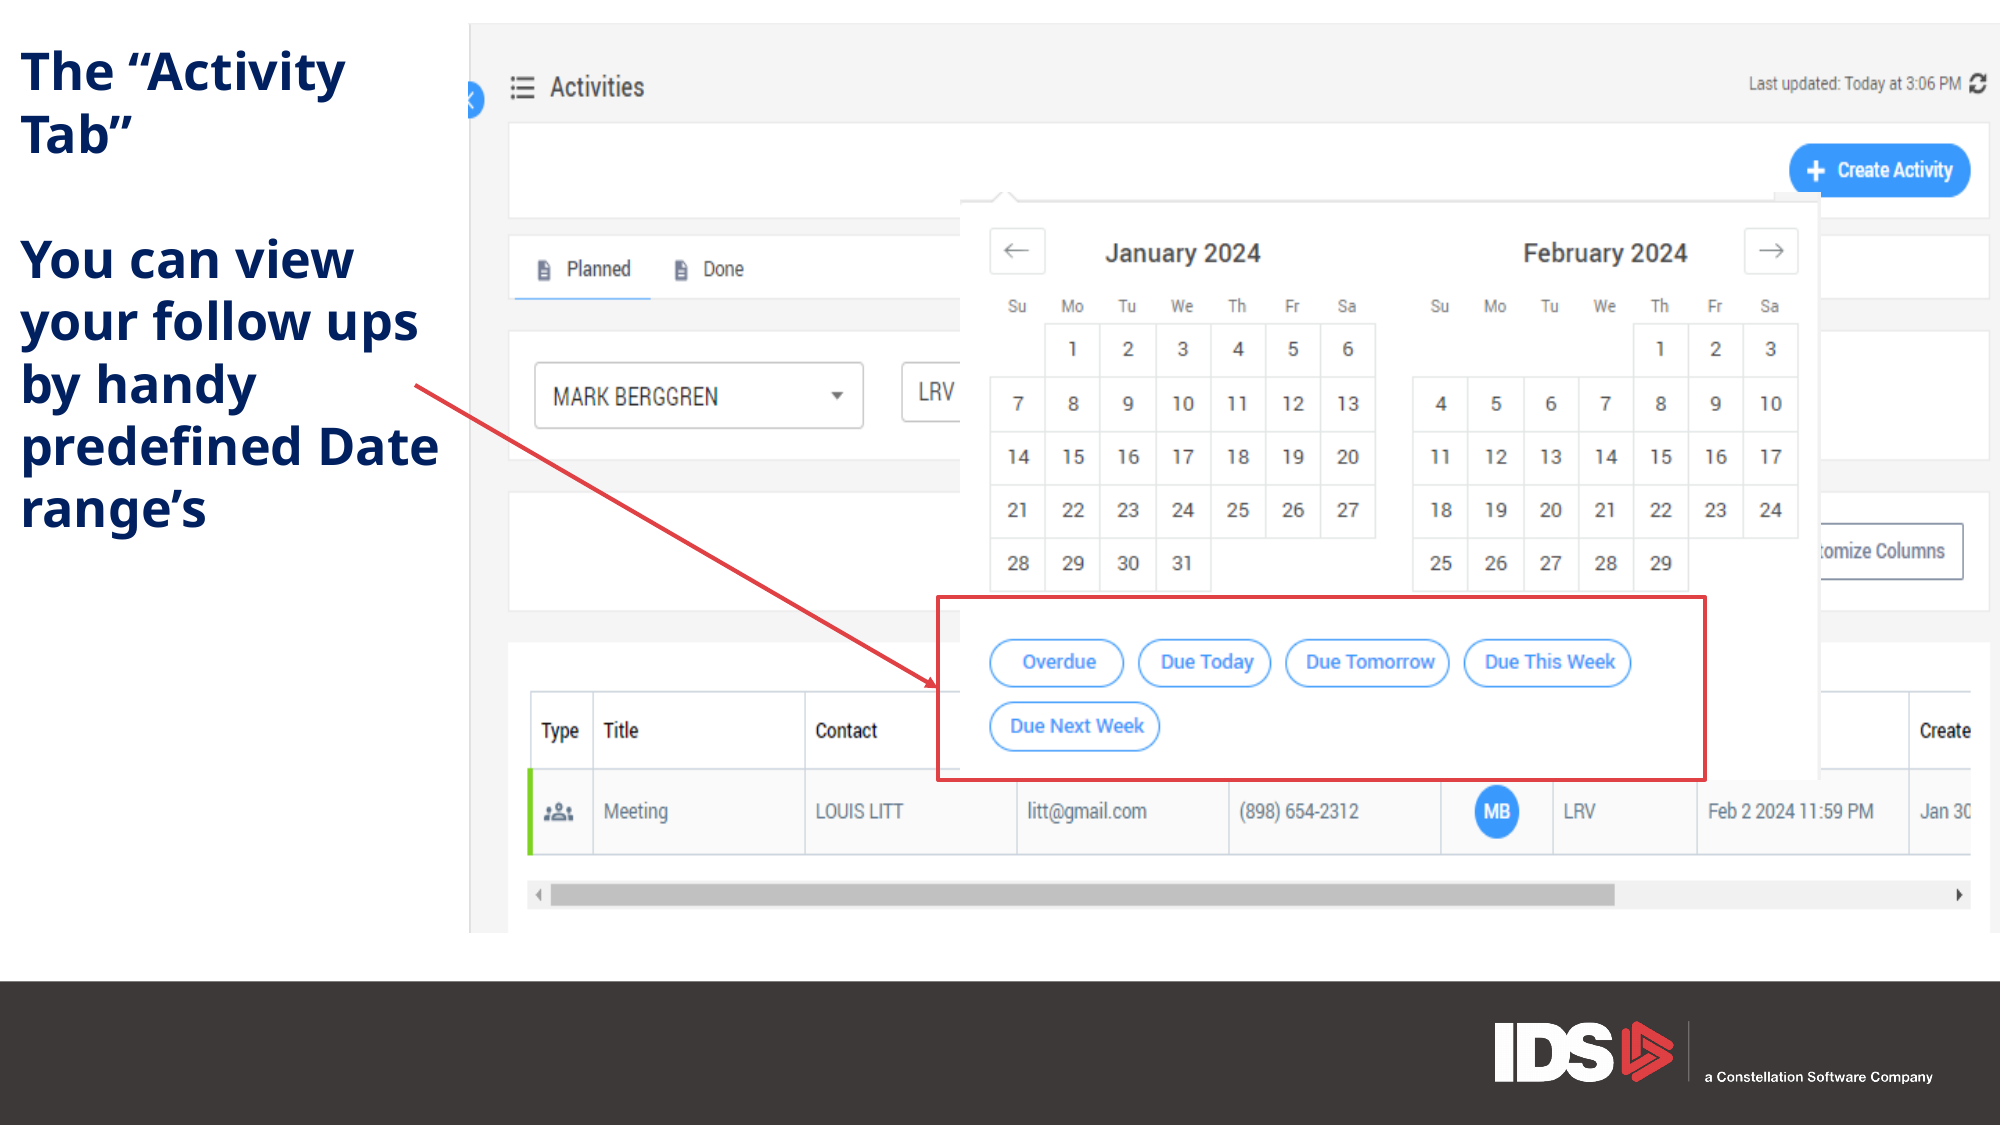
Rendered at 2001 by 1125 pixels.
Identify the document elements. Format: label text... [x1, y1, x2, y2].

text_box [414, 384, 939, 689]
text_box The “Activity Tab” You can view your follow ups by handy predefined Date range’s [4, 23, 466, 913]
picture [468, 23, 2000, 934]
picture [1495, 1021, 1933, 1084]
